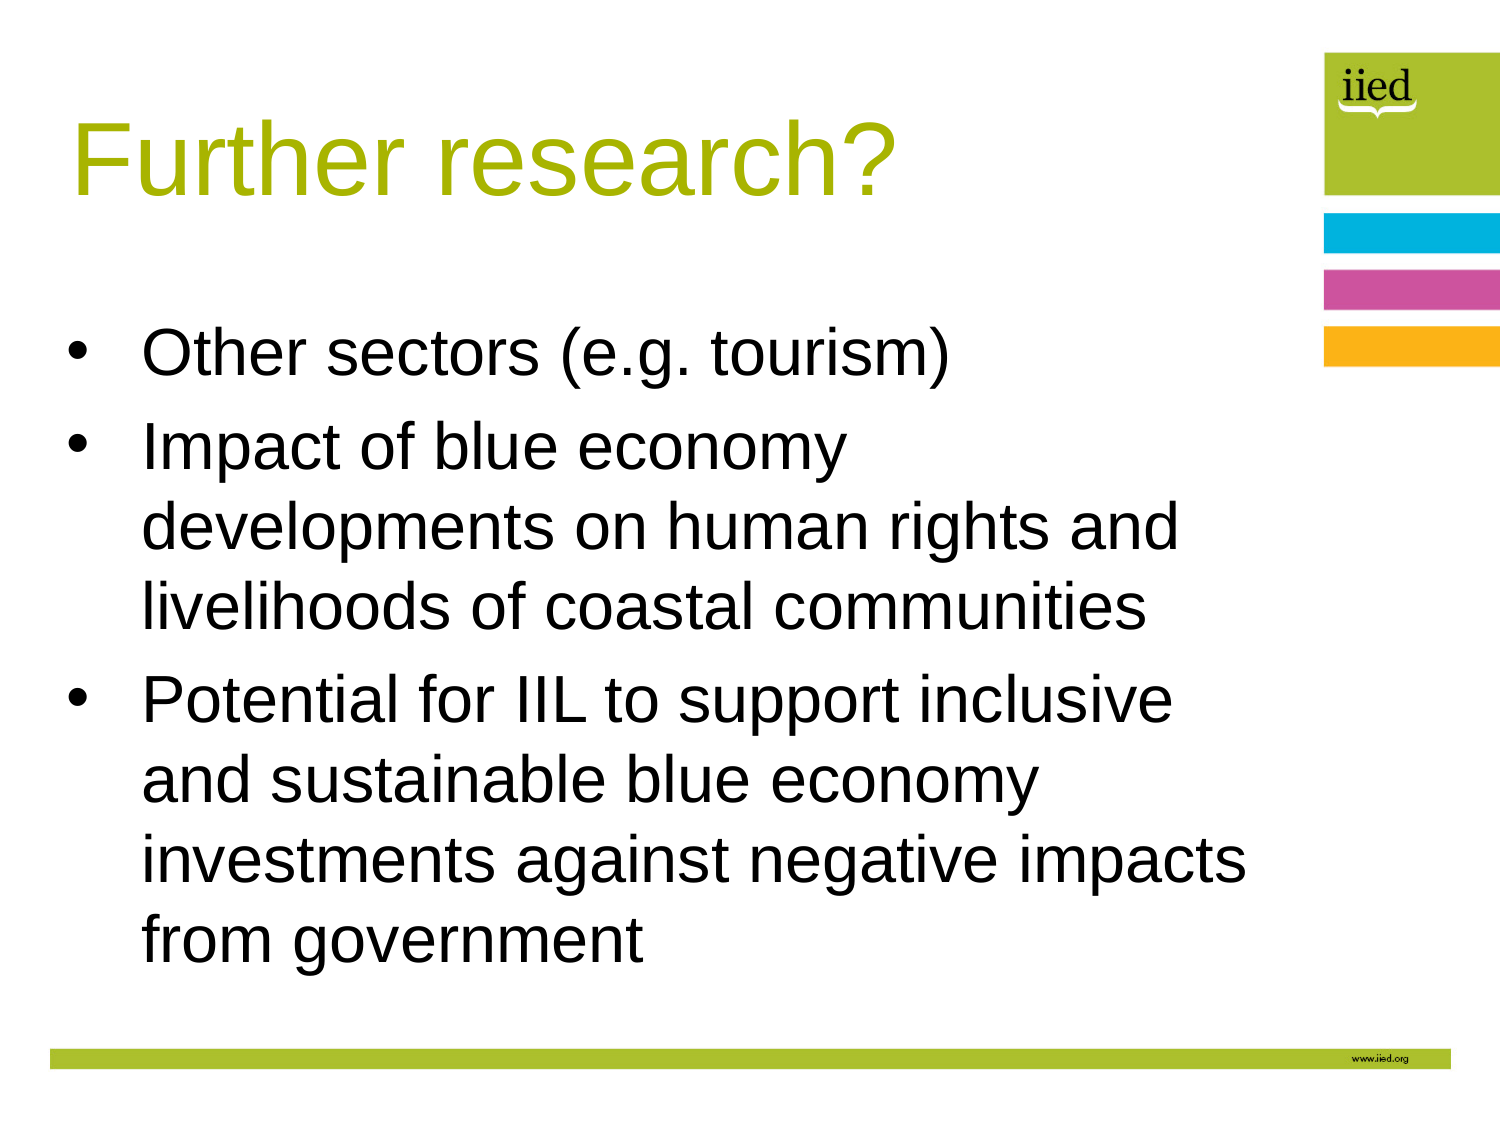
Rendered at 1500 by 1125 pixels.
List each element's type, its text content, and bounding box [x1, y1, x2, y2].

list Other sectors (e.g. tourism) Impact of blue economy developments on human rights and livelihoods of coastal communities Potential for IIL to support inclusive and sustainable blue economy investments against negative impacts from government [51, 301, 1269, 1005]
picture [0, 0, 1500, 1125]
title Further research? [55, 45, 1104, 263]
